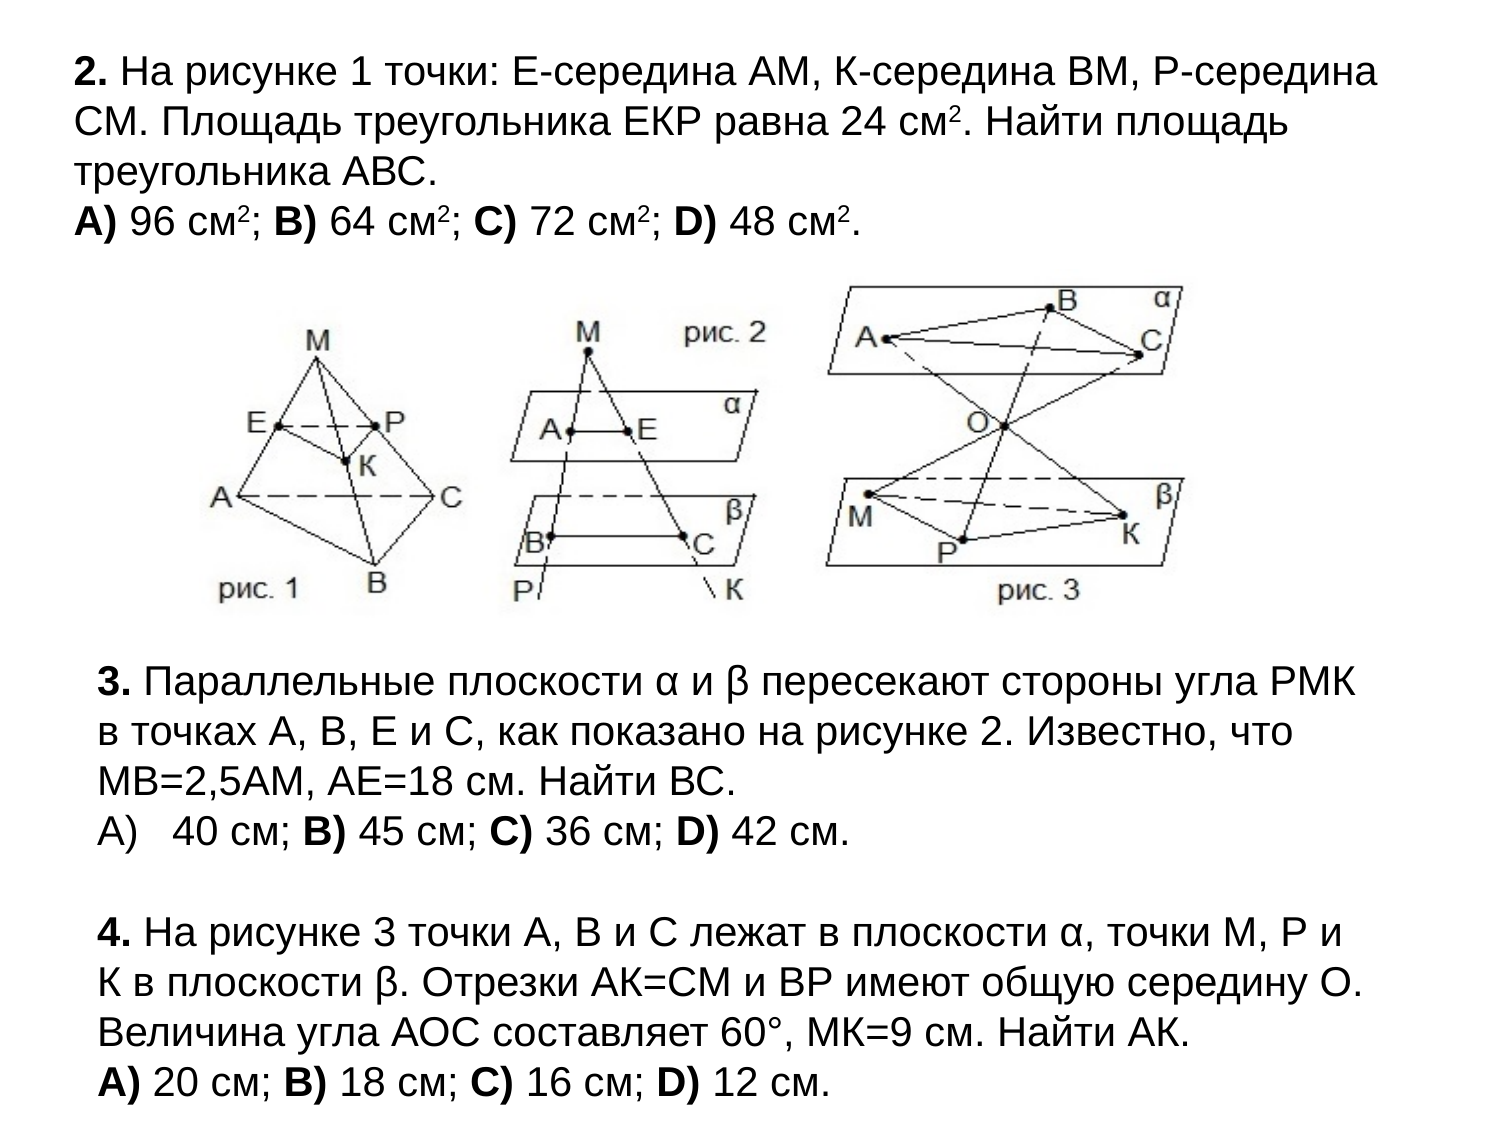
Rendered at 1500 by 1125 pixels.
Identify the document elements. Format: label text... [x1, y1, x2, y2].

picture [198, 269, 1208, 622]
text_box 2. На рисунке 1 точки: Е-середина АМ, К-середина ВМ, Р-середина СМ. Площадь треугольника ЕКР равна 24 см2. Найти площадь треугольника АВС. A) 96 см2; B) 64 см2; C) 72 см2; D) 48 см2. [58, 36, 1465, 252]
text_box 3. Параллельные плоскости α и β пересекают стороны угла РМК в точках А, В, Е и С, как показано на рисунке 2. Известно, что МВ=2,5АМ, АЕ=18 см. Найти ВС. 40 см; B) 45 см; C) 36 см; D) 42 см. 4. На рисунке 3 точки А, В и С лежат в плоскости α, точки М, Р и К в плоскости β. Отрезки АК=СМ и ВР имеют общую середину О. Величина угла АОС составляет 60°, МК=9 см. Найти АК. A) 20 см; B) 18 см; C) 16 см; D) 12 см. [82, 646, 1383, 1112]
